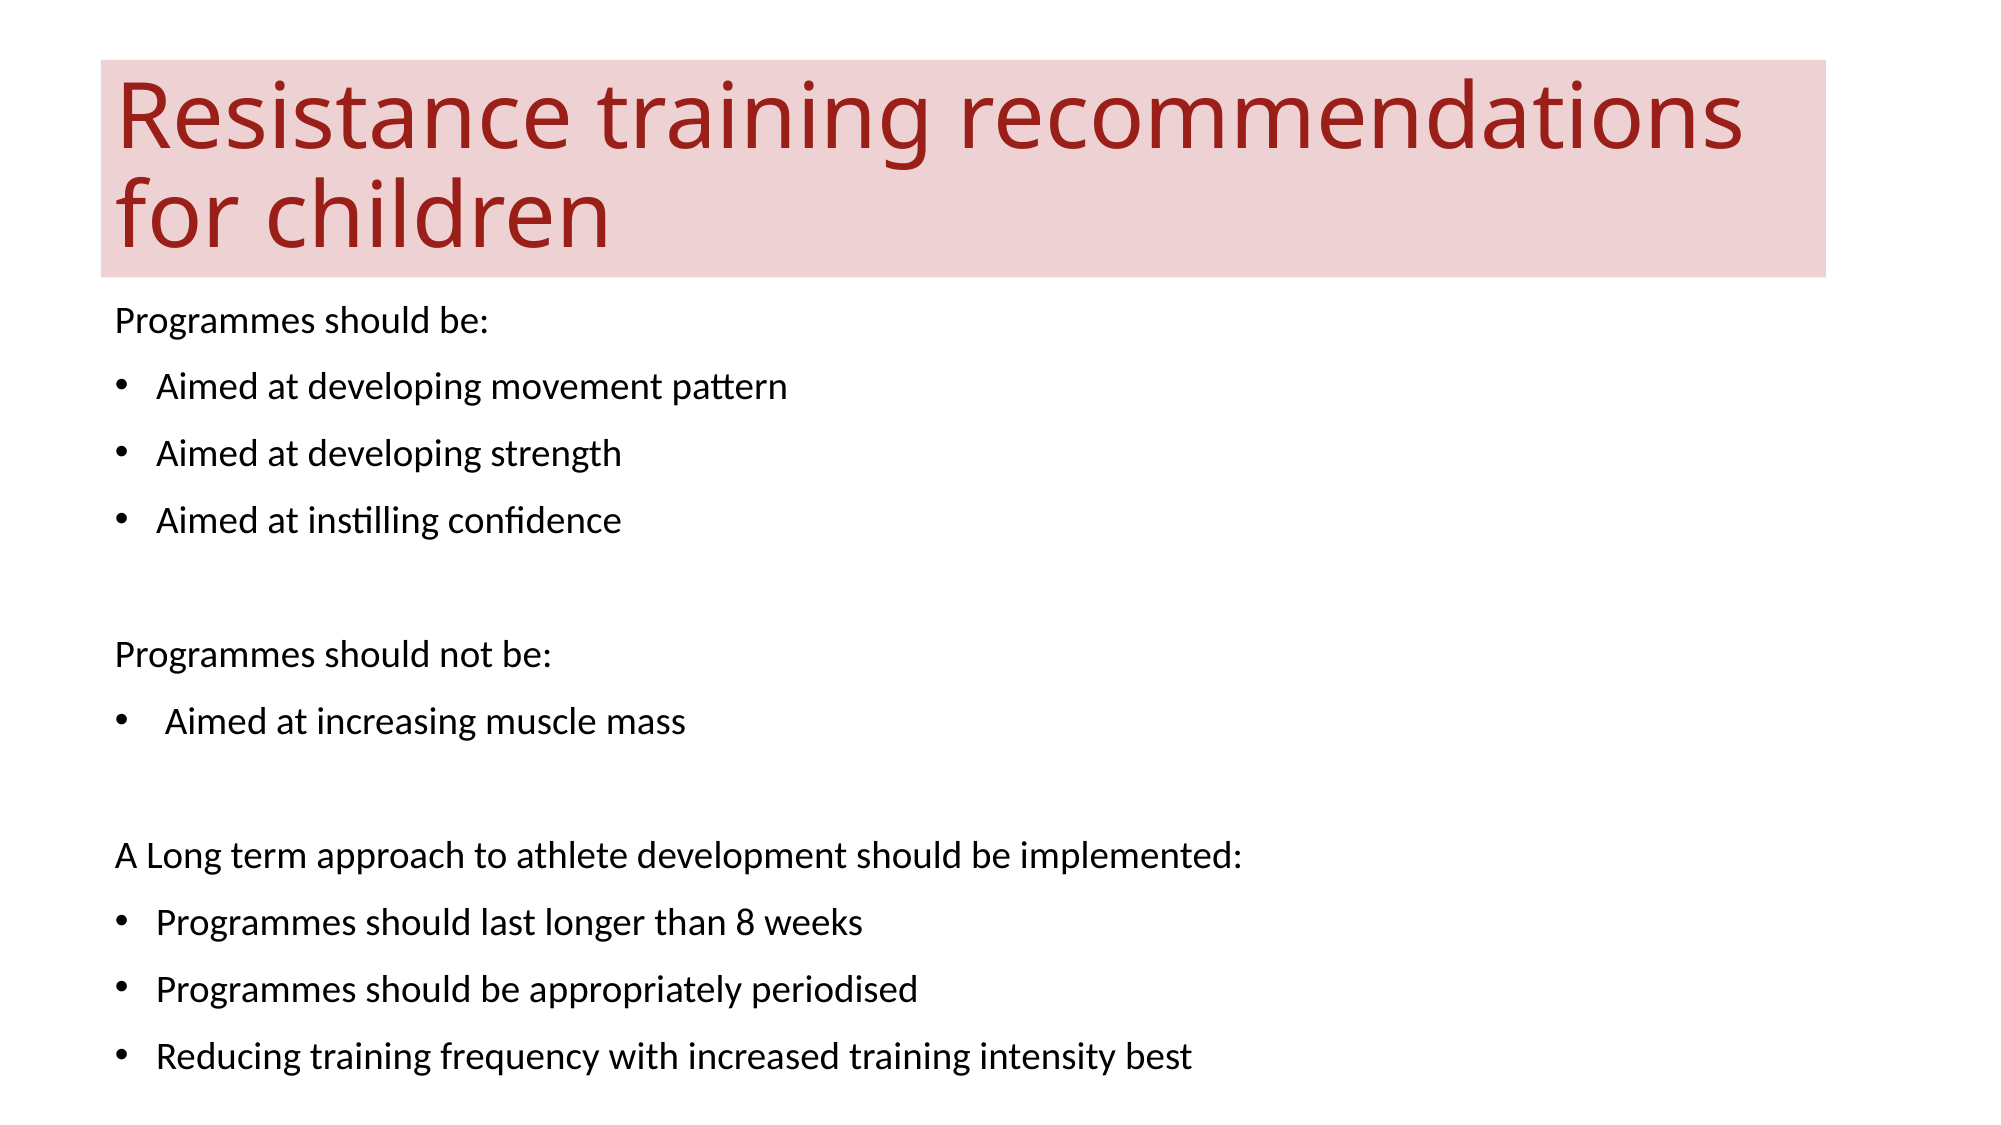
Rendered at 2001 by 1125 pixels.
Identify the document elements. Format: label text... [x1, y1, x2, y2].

list Programmes should be: Aimed at developing movement pattern Aimed at developing strength Aimed at instilling confidence Programmes should not be: Aimed at increasing muscle mass A Long term approach to athlete development should be implemented: Programmes should last longer than 8 weeks Programmes should be appropriately periodised Reducing training frequency with increased training intensity best [99, 277, 1900, 1095]
title Resistance training recommendations for children [100, 59, 1826, 277]
